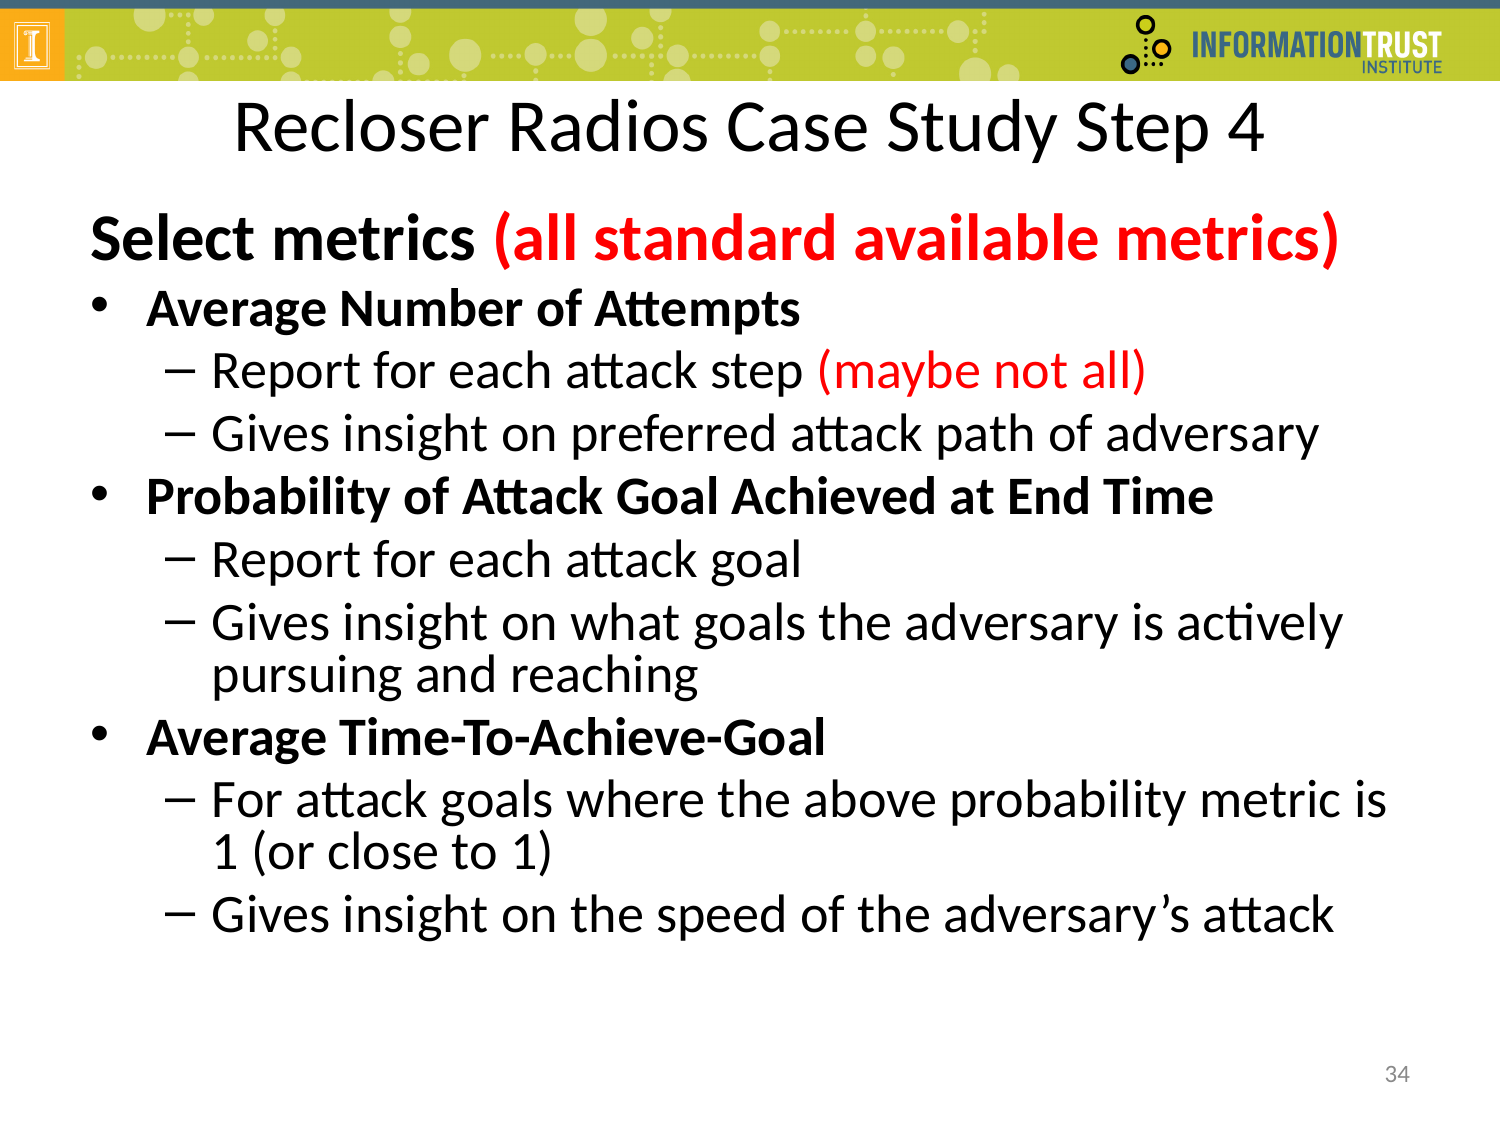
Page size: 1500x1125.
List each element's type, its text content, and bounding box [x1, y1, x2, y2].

picture [0, 0, 1500, 81]
title Recloser Radios Case Study Step 4 [75, 80, 1425, 163]
list Select metrics (all standard available metrics) Average Number of Attempts Report for each attack step (maybe not all) Gives insight on preferred attack path of adversary Probability of Attack Goal Achieved at End Time Report for each attack goal Gives insight on what goals the adversary is actively pursuing and reaching Average Time-To-Achieve-Goal For attack goals where the above probability metric is 1 (or close to 1) Gives insight on the speed of the adversary’s attack [75, 186, 1425, 1043]
slide_number 34 [1074, 1042, 1425, 1103]
